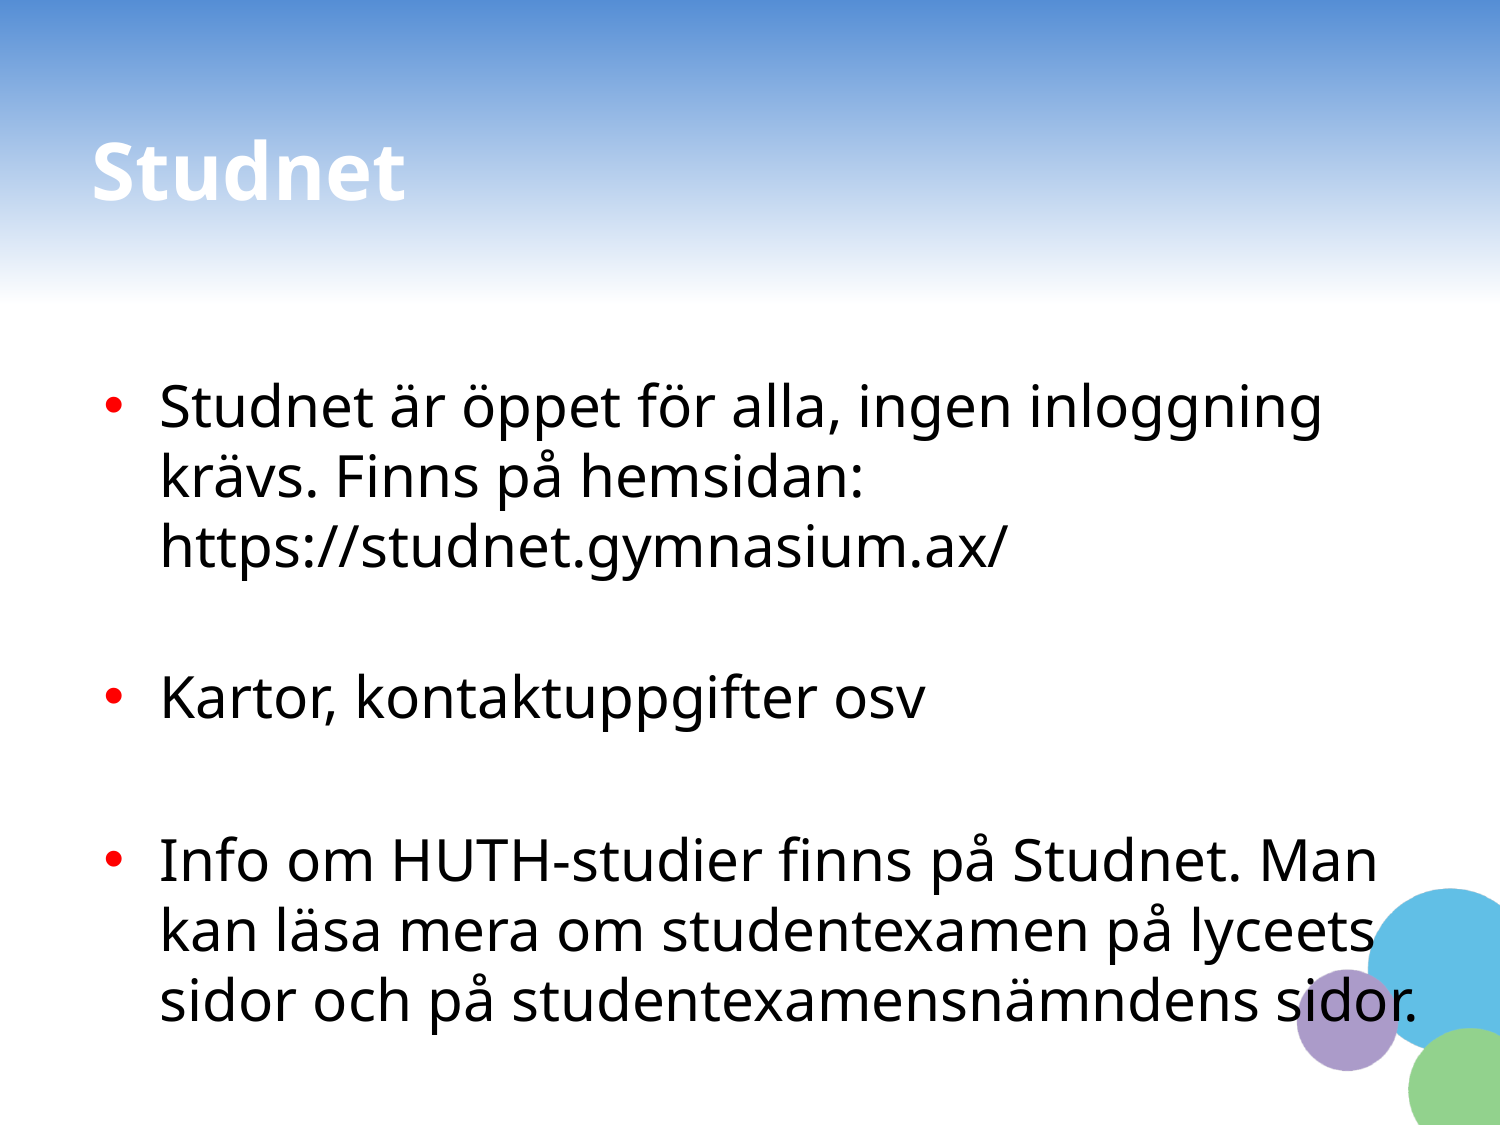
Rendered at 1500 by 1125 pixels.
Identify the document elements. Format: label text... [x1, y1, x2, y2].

title Studnet [76, 113, 1427, 303]
list Studnet är öppet för alla, ingen inloggning krävs. Finns på hemsidan: https://studnet.gymnasium.ax/ Kartor, kontaktuppgifter osv Info om HUTH-studier finns på Studnet. Man kan läsa mera om studentexamen på lyceets sidor och på studentexamensnämndens sidor. [88, 361, 1439, 1059]
picture [1293, 881, 1500, 1125]
